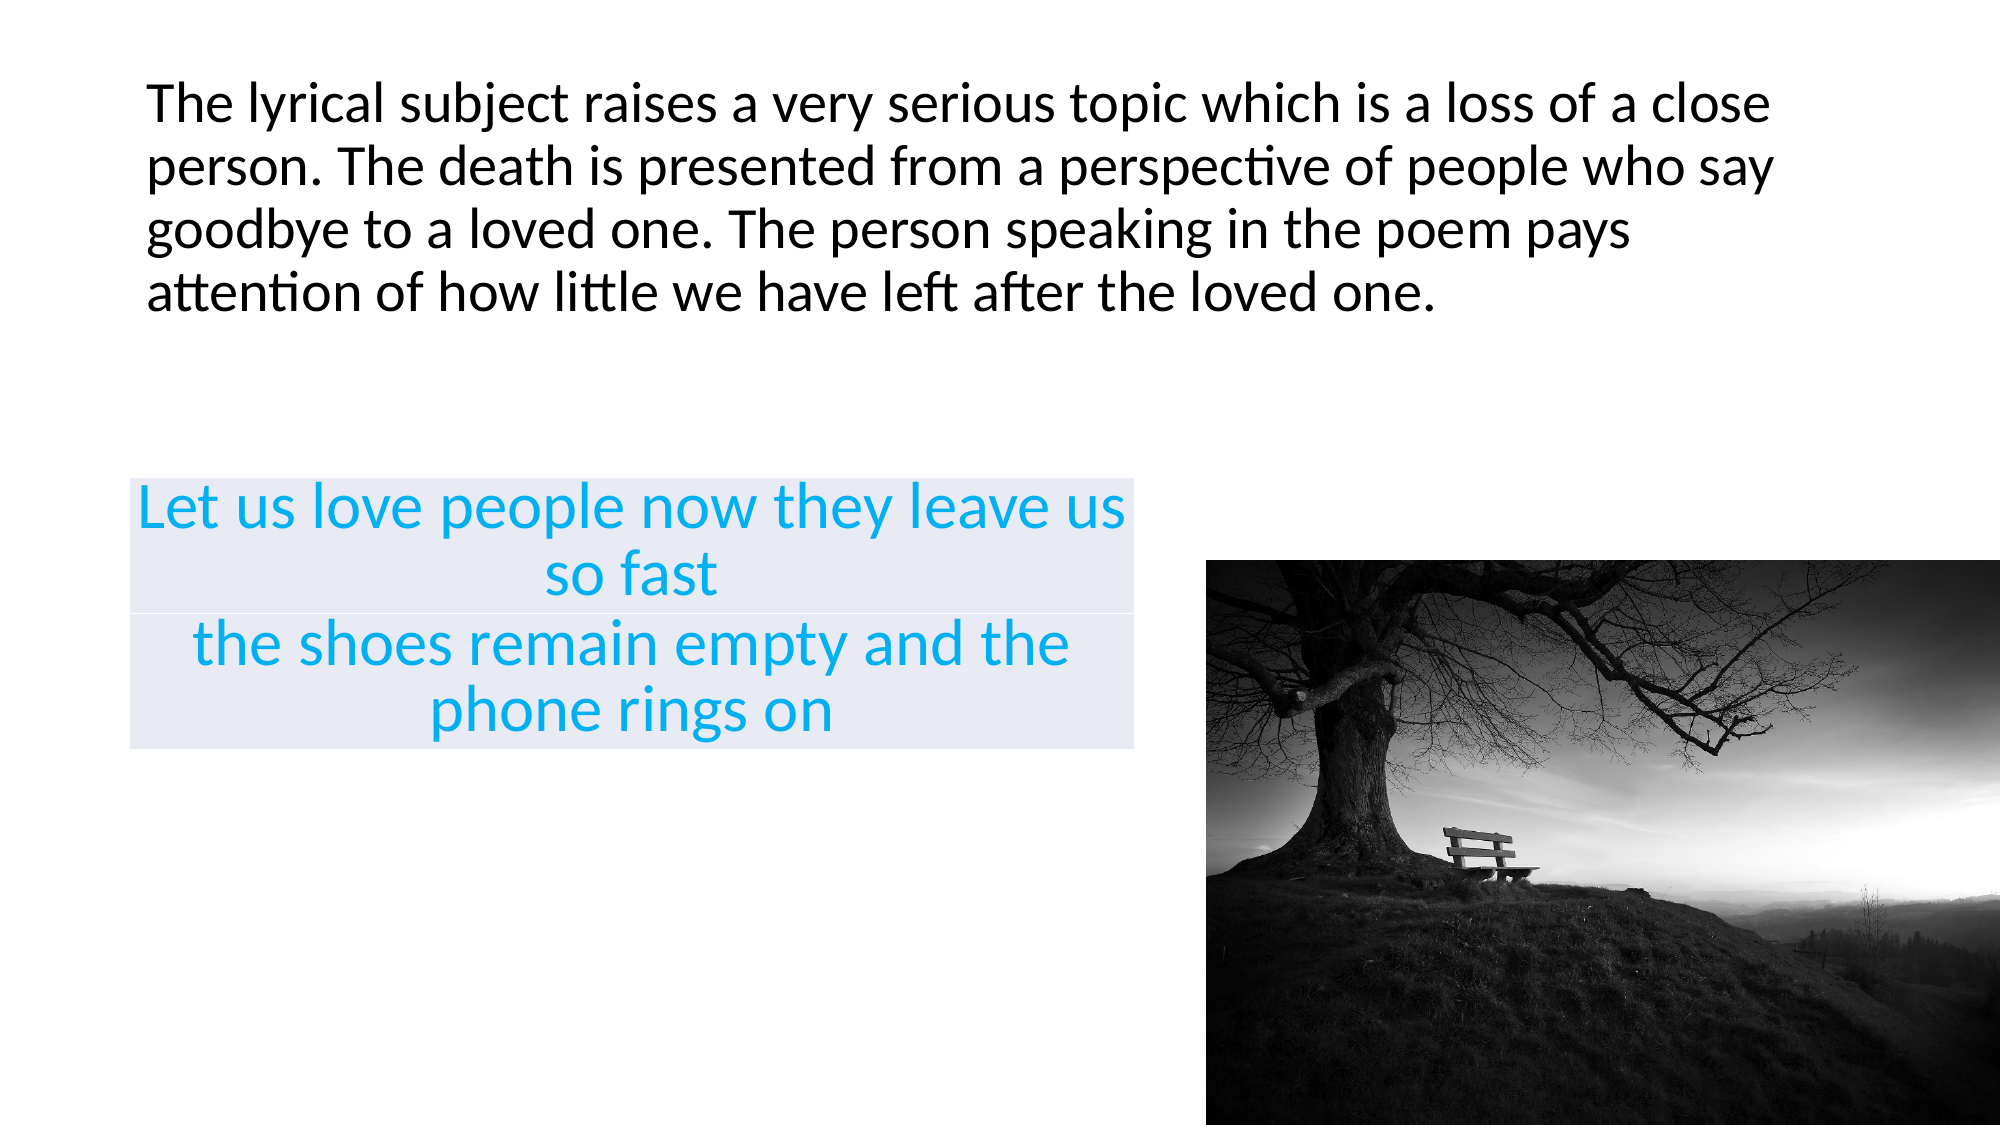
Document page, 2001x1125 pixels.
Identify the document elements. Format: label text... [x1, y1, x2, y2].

table_header Let us love people now they leave us so fast [130, 478, 1134, 613]
picture [1205, 560, 2000, 1125]
table_cell the shoes remain empty and the phone rings on [130, 614, 1134, 749]
list The lyrical subject raises a very serious topic which is a loss of a close person. The death is presented from a perspective of people who say goodbye to a loved one. The person speaking in the poem pays attention of how little we have left after the loved one. [131, 65, 1869, 1009]
